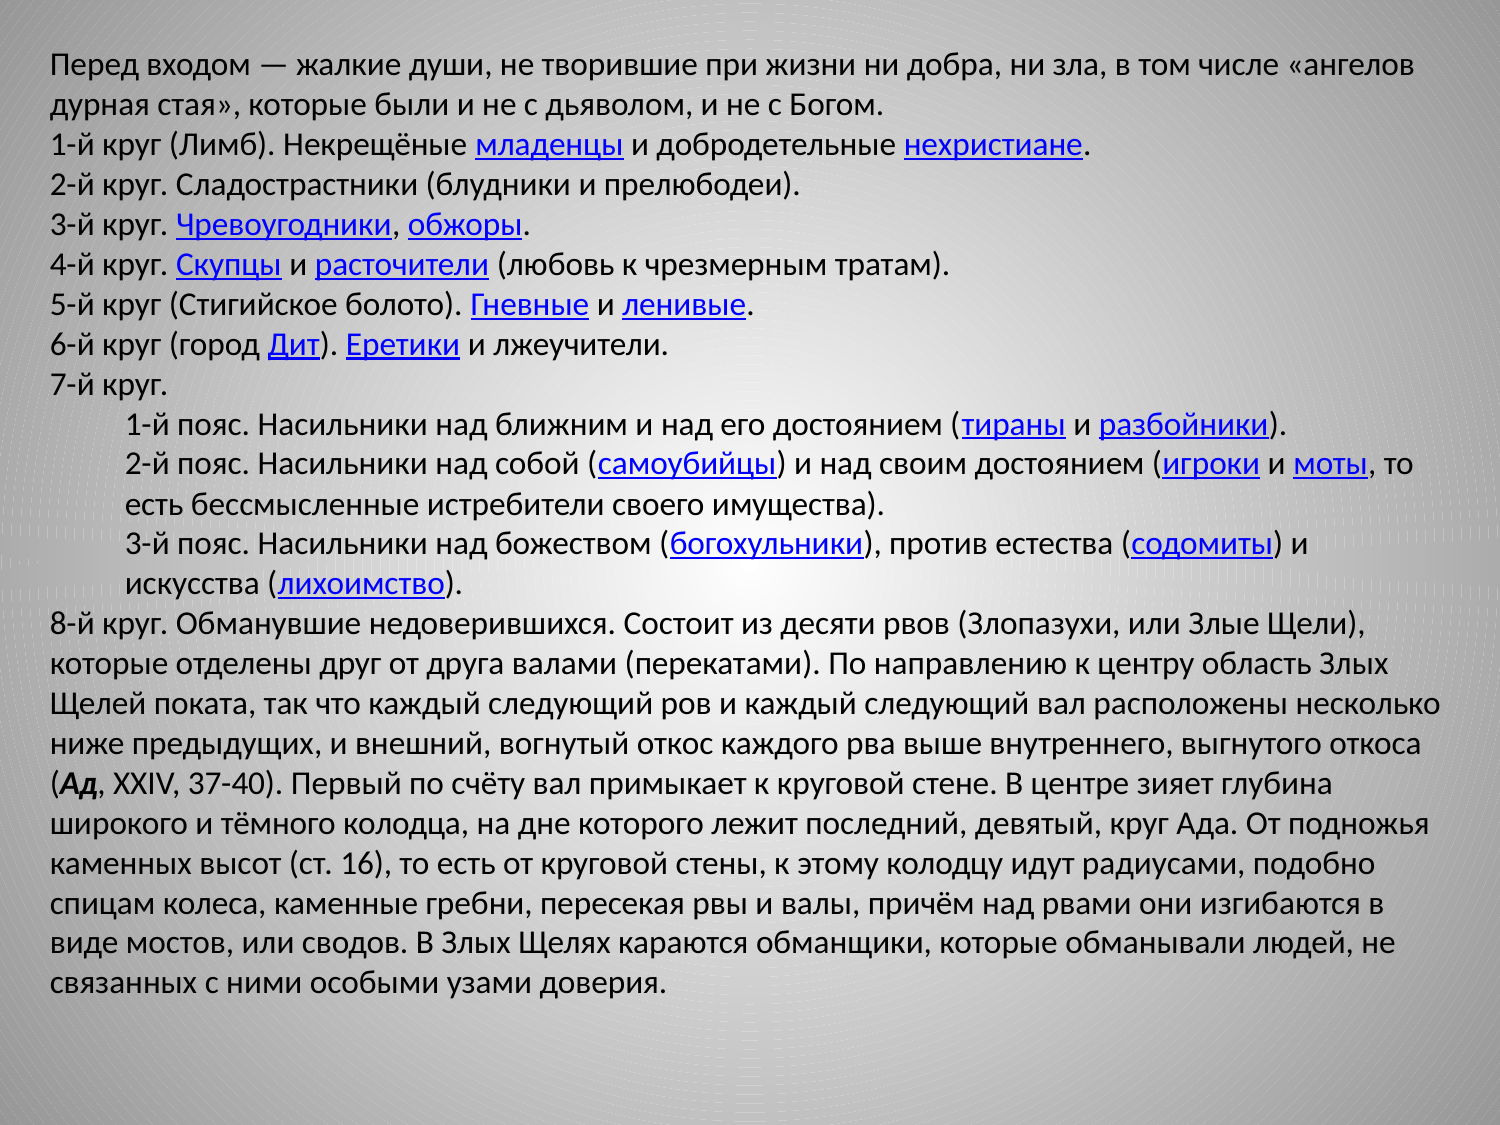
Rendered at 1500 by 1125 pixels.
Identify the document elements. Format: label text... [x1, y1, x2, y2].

text_box Перед входом — жалкие души, не творившие при жизни ни добра, ни зла, в том числе «ангелов дурная стая», которые были и не с дьяволом, и не с Богом. 1-й круг (Лимб). Некрещёные младенцы и добродетельные нехристиане. 2-й круг. Сладострастники (блудники и прелюбодеи). 3-й круг. Чревоугодники, обжоры. 4-й круг. Скупцы и расточители (любовь к чрезмерным тратам). 5-й круг (Стигийское болото). Гневные и ленивые. 6-й круг (город Дит). Еретики и лжеучители. 7-й круг. 1-й пояс. Насильники над ближним и над его достоянием (тираны и разбойники). 2-й пояс. Насильники над собой (самоубийцы) и над своим достоянием (игроки и моты, то есть бессмысленные истребители своего имущества). 3-й пояс. Насильники над божеством (богохульники), против естества (содомиты) и искусства (лихоимство). 8-й круг. Обманувшие недоверившихся. Состоит из десяти рвов (Злопазухи, или Злые Щели), которые отделены друг от друга валами (перекатами). По направлению к центру область Злых Щелей поката, так что каждый следующий ров и каждый следующий вал расположены несколько ниже предыдущих, и внешний, вогнутый откос каждого рва выше внутреннего, выгнутого откоса (Ад, XXIV, 37-40). Первый по счёту вал примыкает к круговой стене. В центре зияет глубина широкого и тёмного колодца, на дне которого лежит последний, девятый, круг Ада. От подножья каменных высот (ст. 16), то есть от круговой стены, к этому колодцу идут радиусами, подобно спицам колеса, каменные гребни, пересекая рвы и валы, причём над рвами они изгибаются в виде мостов, или сводов. В Злых Щелях караются обманщики, которые обманывали людей, не связанных с ними особыми узами доверия. [35, 35, 1465, 1008]
